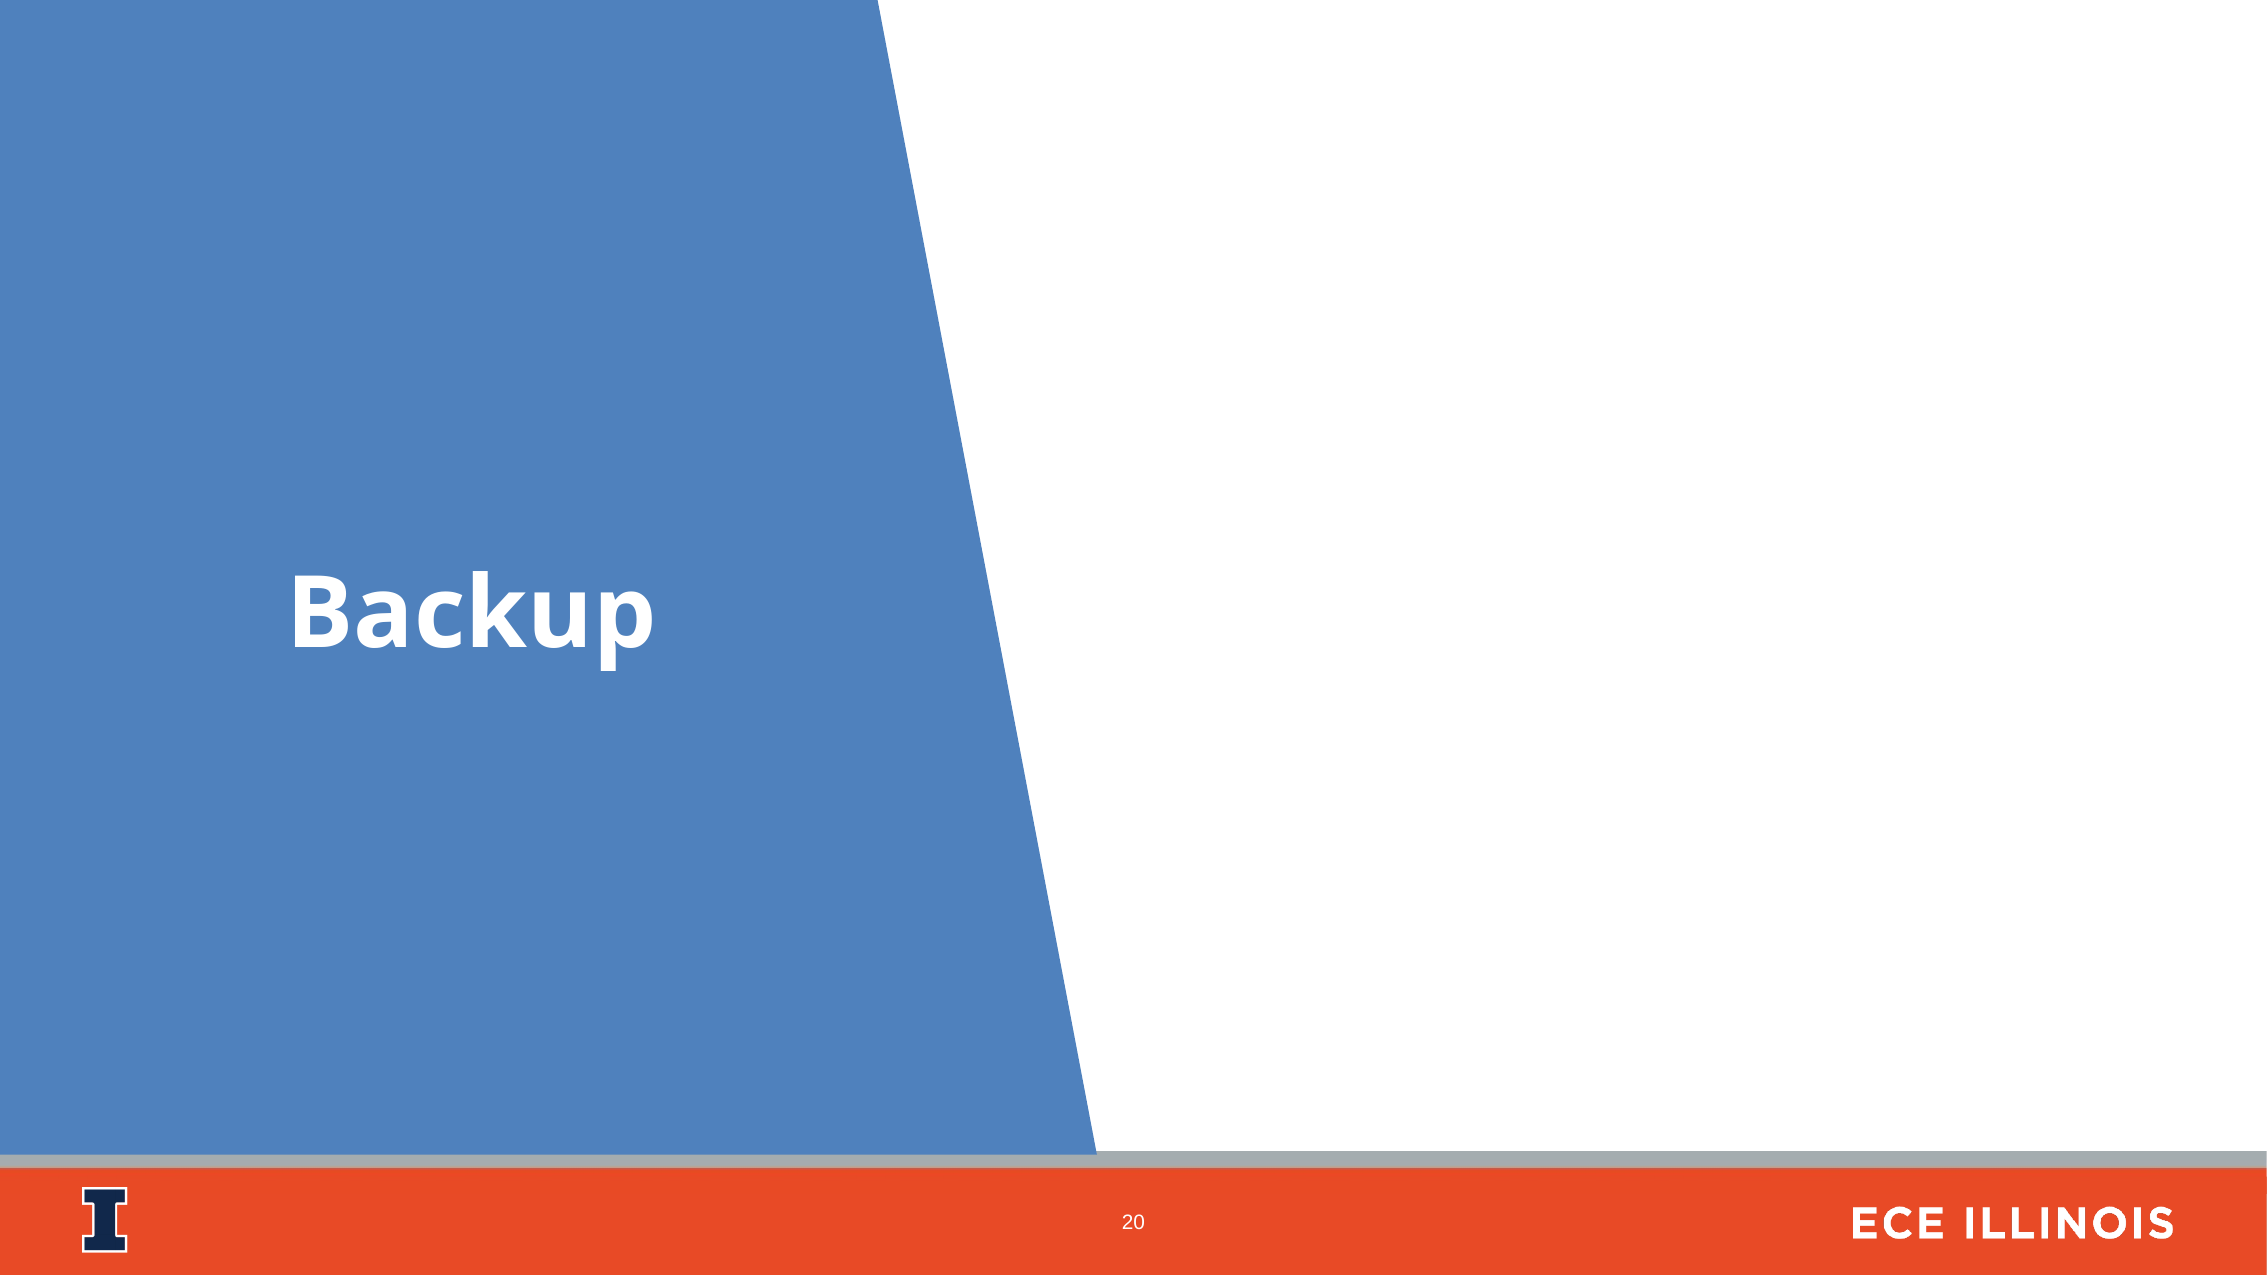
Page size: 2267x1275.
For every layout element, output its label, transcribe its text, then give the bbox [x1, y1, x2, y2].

text_box [0, 0, 1099, 1157]
text_box Backup [271, 539, 880, 799]
picture [0, 1151, 2267, 1258]
picture [1853, 1206, 2173, 1239]
slide_number 20 [1089, 1187, 1178, 1256]
